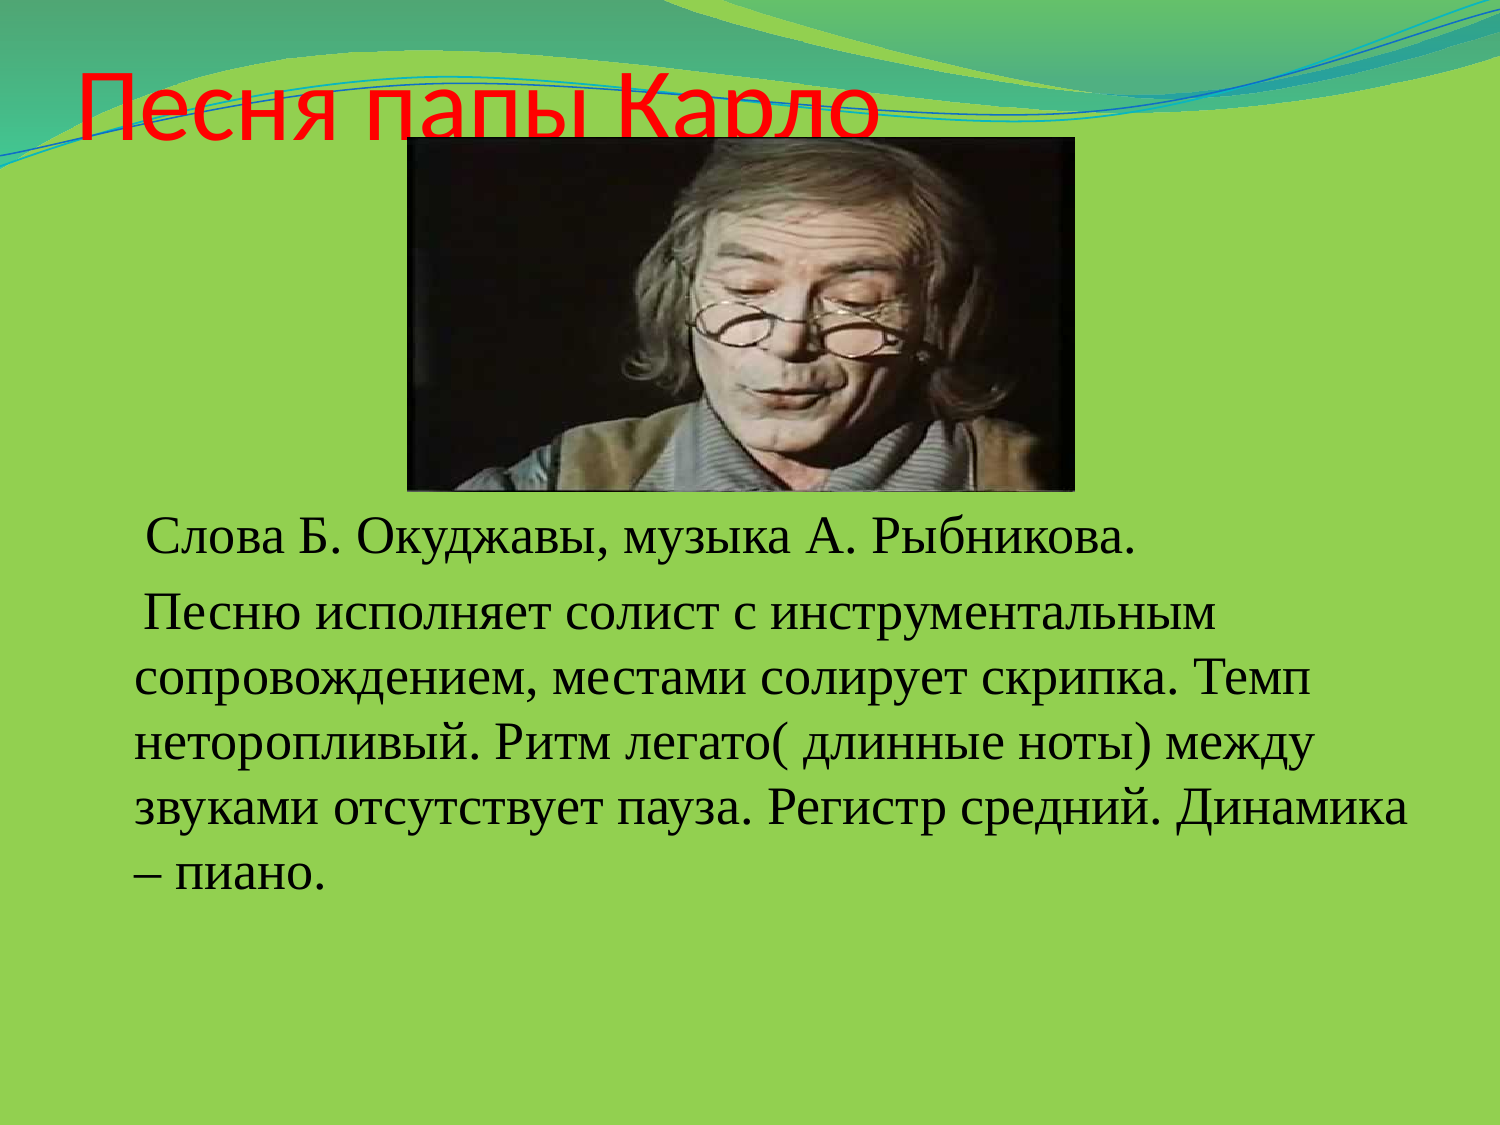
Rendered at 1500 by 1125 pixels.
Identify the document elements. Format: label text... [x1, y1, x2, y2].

title Песня папы Карло [75, 0, 1425, 161]
list Слова Б. Окуджавы, музыка А. Рыбникова. Песню исполняет солист с инструментальным сопровождением, местами солирует скрипка. Темп неторопливый. Ритм легато( длинные ноты) между звуками отсутствует пауза. Регистр средний. Динамика – пиано. [75, 491, 1425, 1059]
picture [407, 136, 1075, 492]
